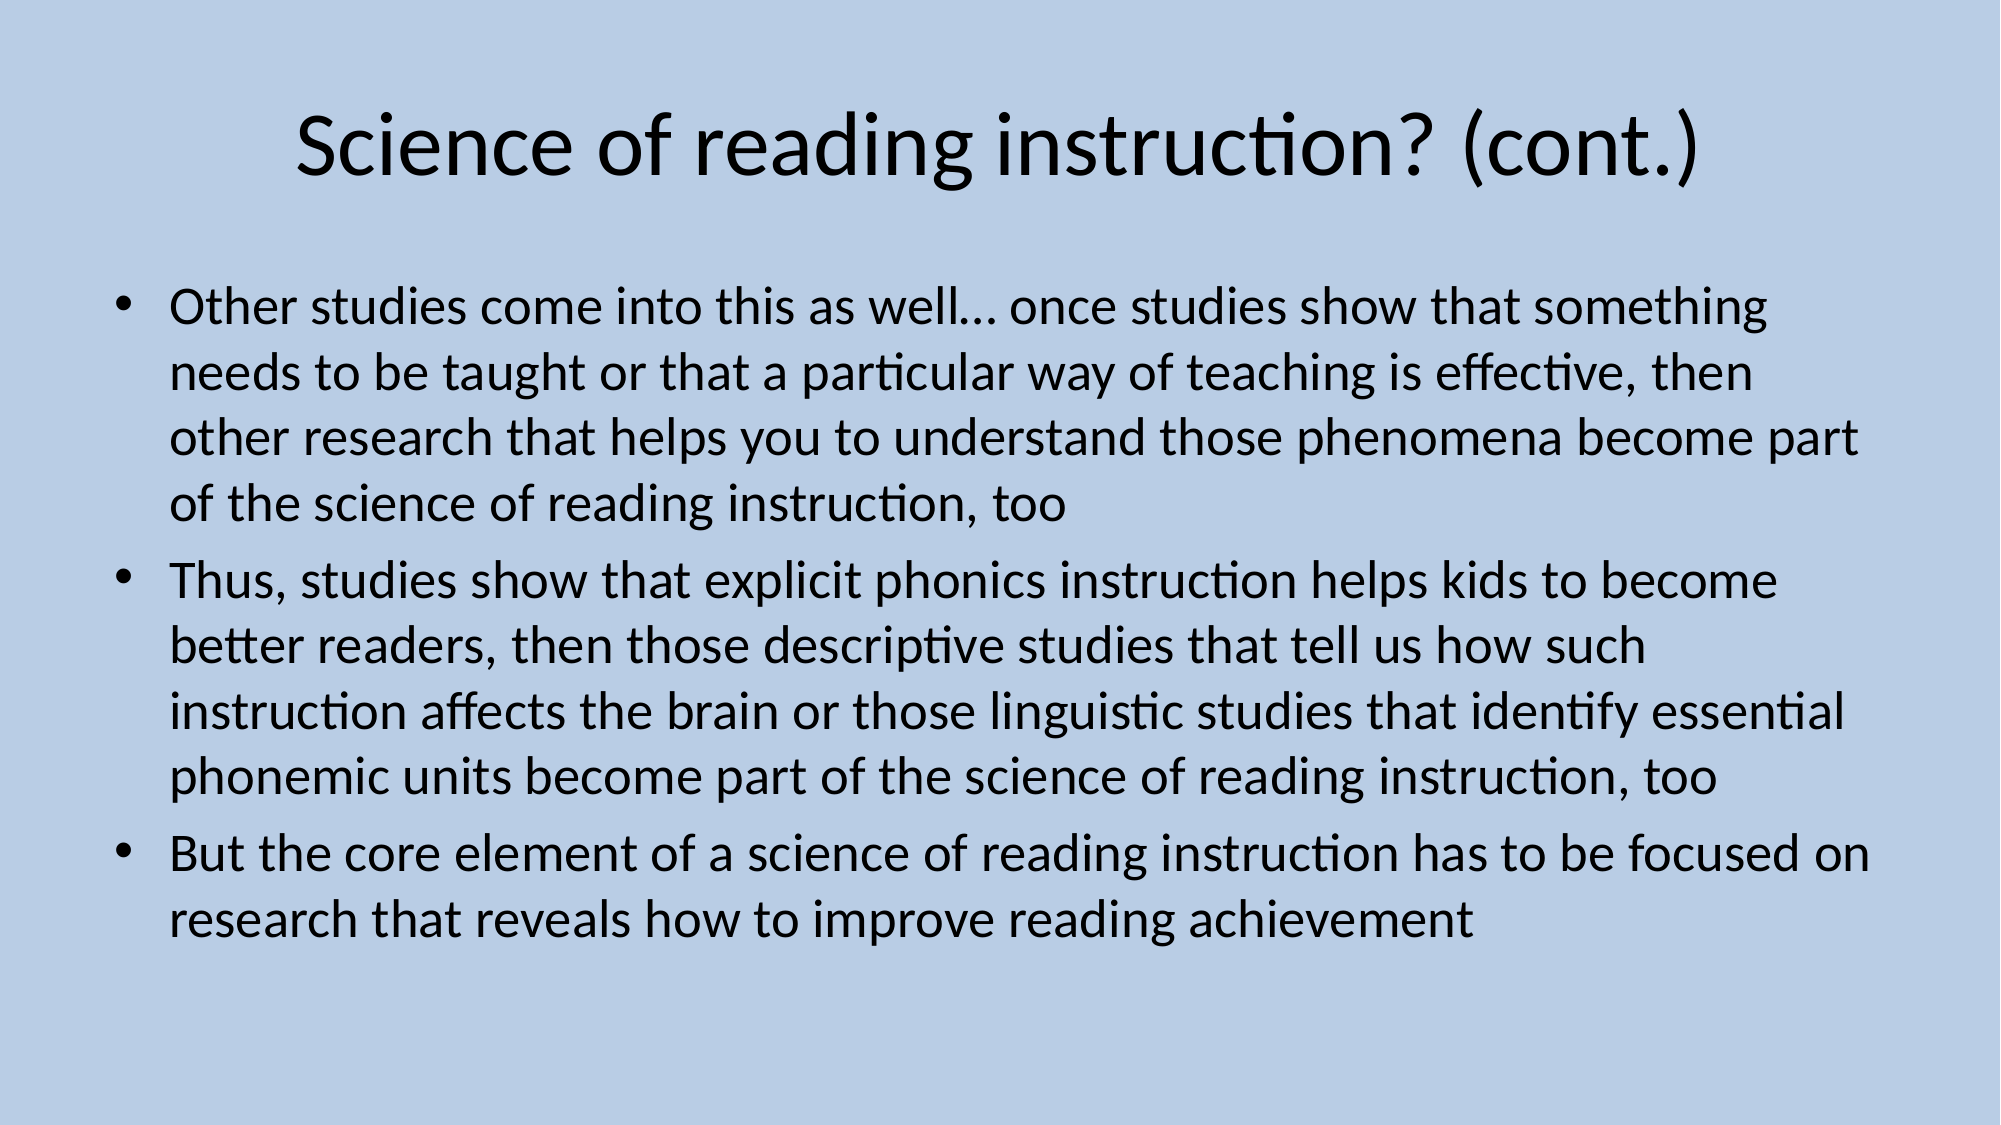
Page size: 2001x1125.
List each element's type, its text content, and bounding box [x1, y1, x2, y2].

title Science of reading instruction? (cont.) [99, 45, 1900, 233]
list Other studies come into this as well… once studies show that something needs to be taught or that a particular way of teaching is effective, then other research that helps you to understand those phenomena become part of the science of reading instruction, too Thus, studies show that explicit phonics instruction helps kids to become better readers, then those descriptive studies that tell us how such instruction affects the brain or those linguistic studies that identify essential phonemic units become part of the science of reading instruction, too But the core element of a science of reading instruction has to be focused on research that reveals how to improve reading achievement [99, 262, 1900, 1005]
